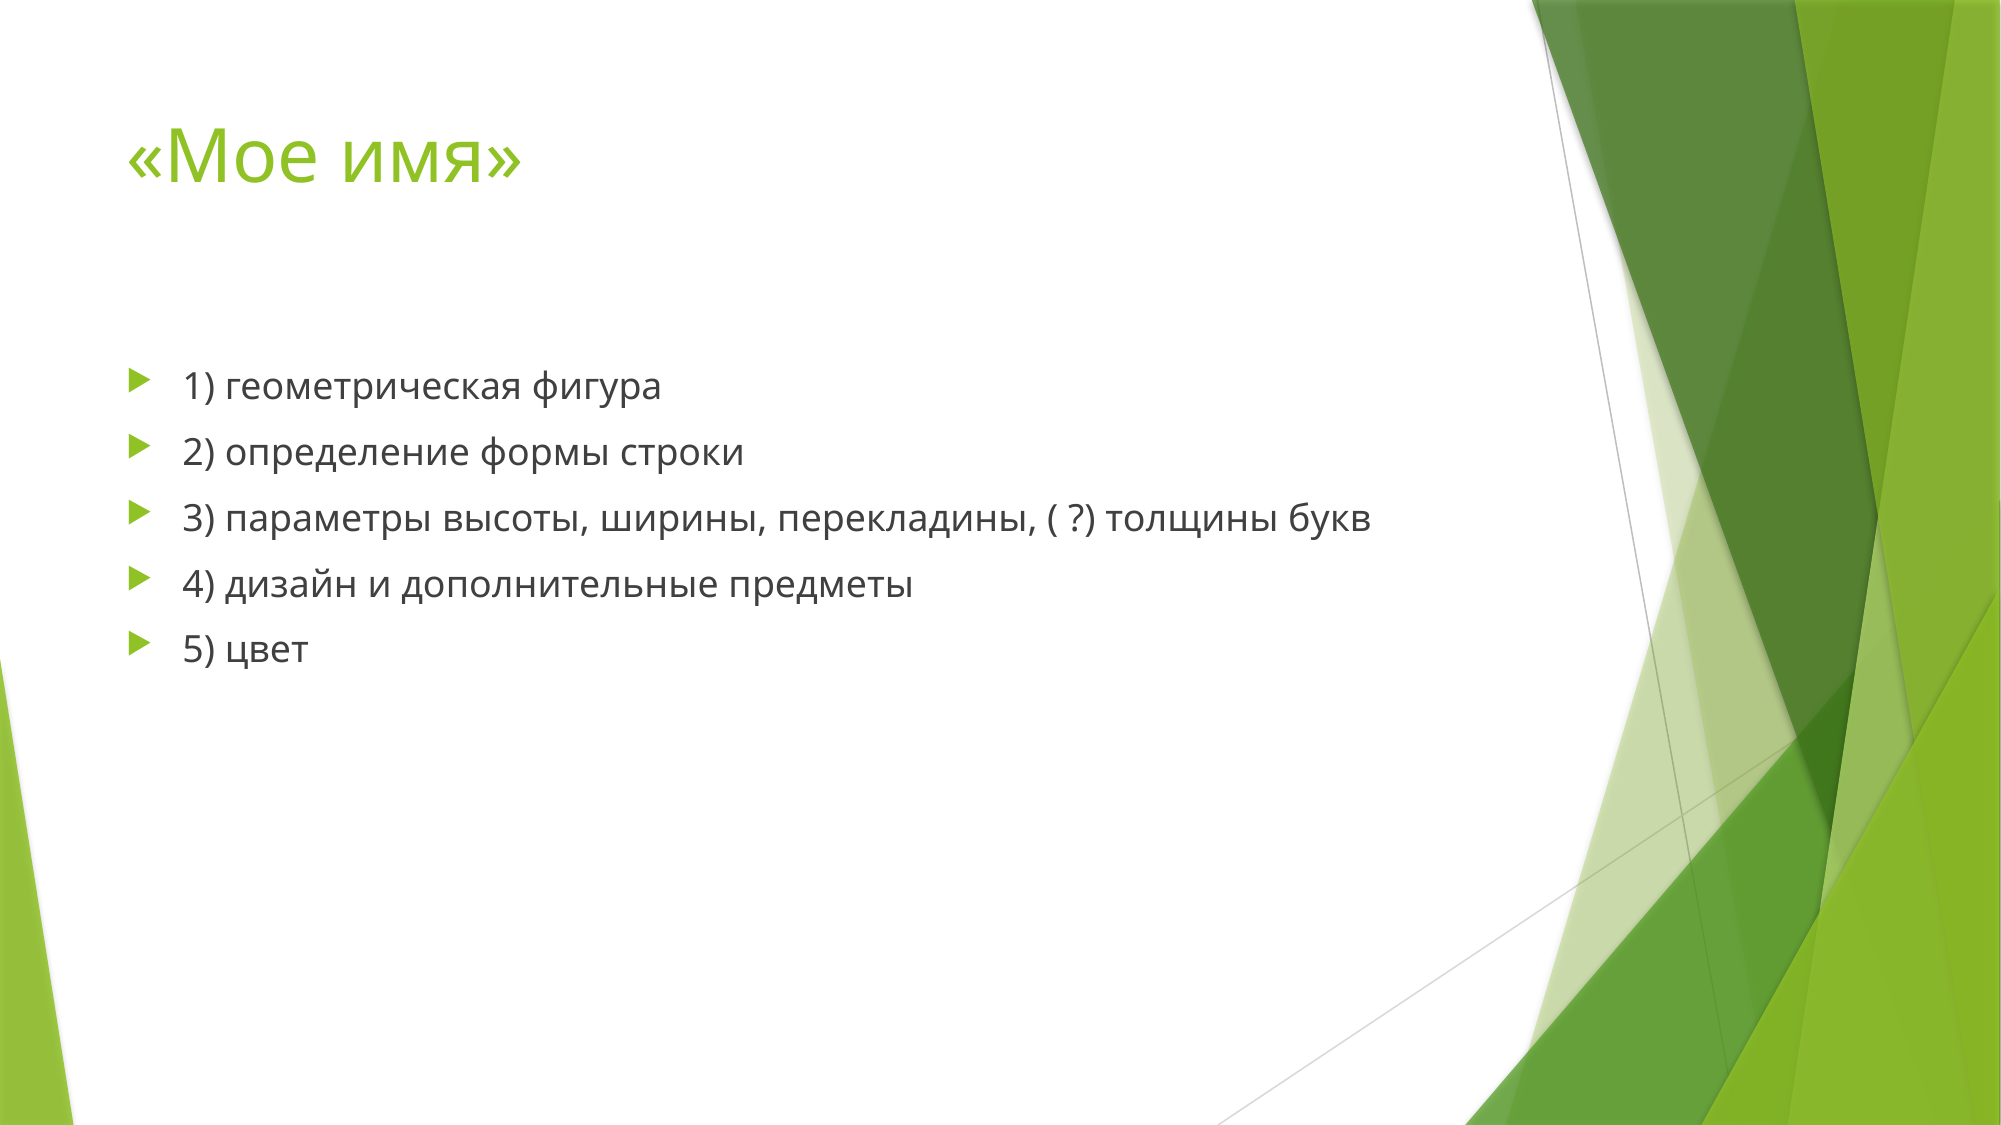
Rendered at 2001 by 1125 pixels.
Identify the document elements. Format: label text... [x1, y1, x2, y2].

list 1) геометрическая фигура 2) определение формы строки 3) параметры высоты, ширины, перекладины, ( ?) толщины букв 4) дизайн и дополнительные предметы 5) цвет [111, 354, 1522, 992]
title «Мое имя» [111, 99, 1522, 317]
